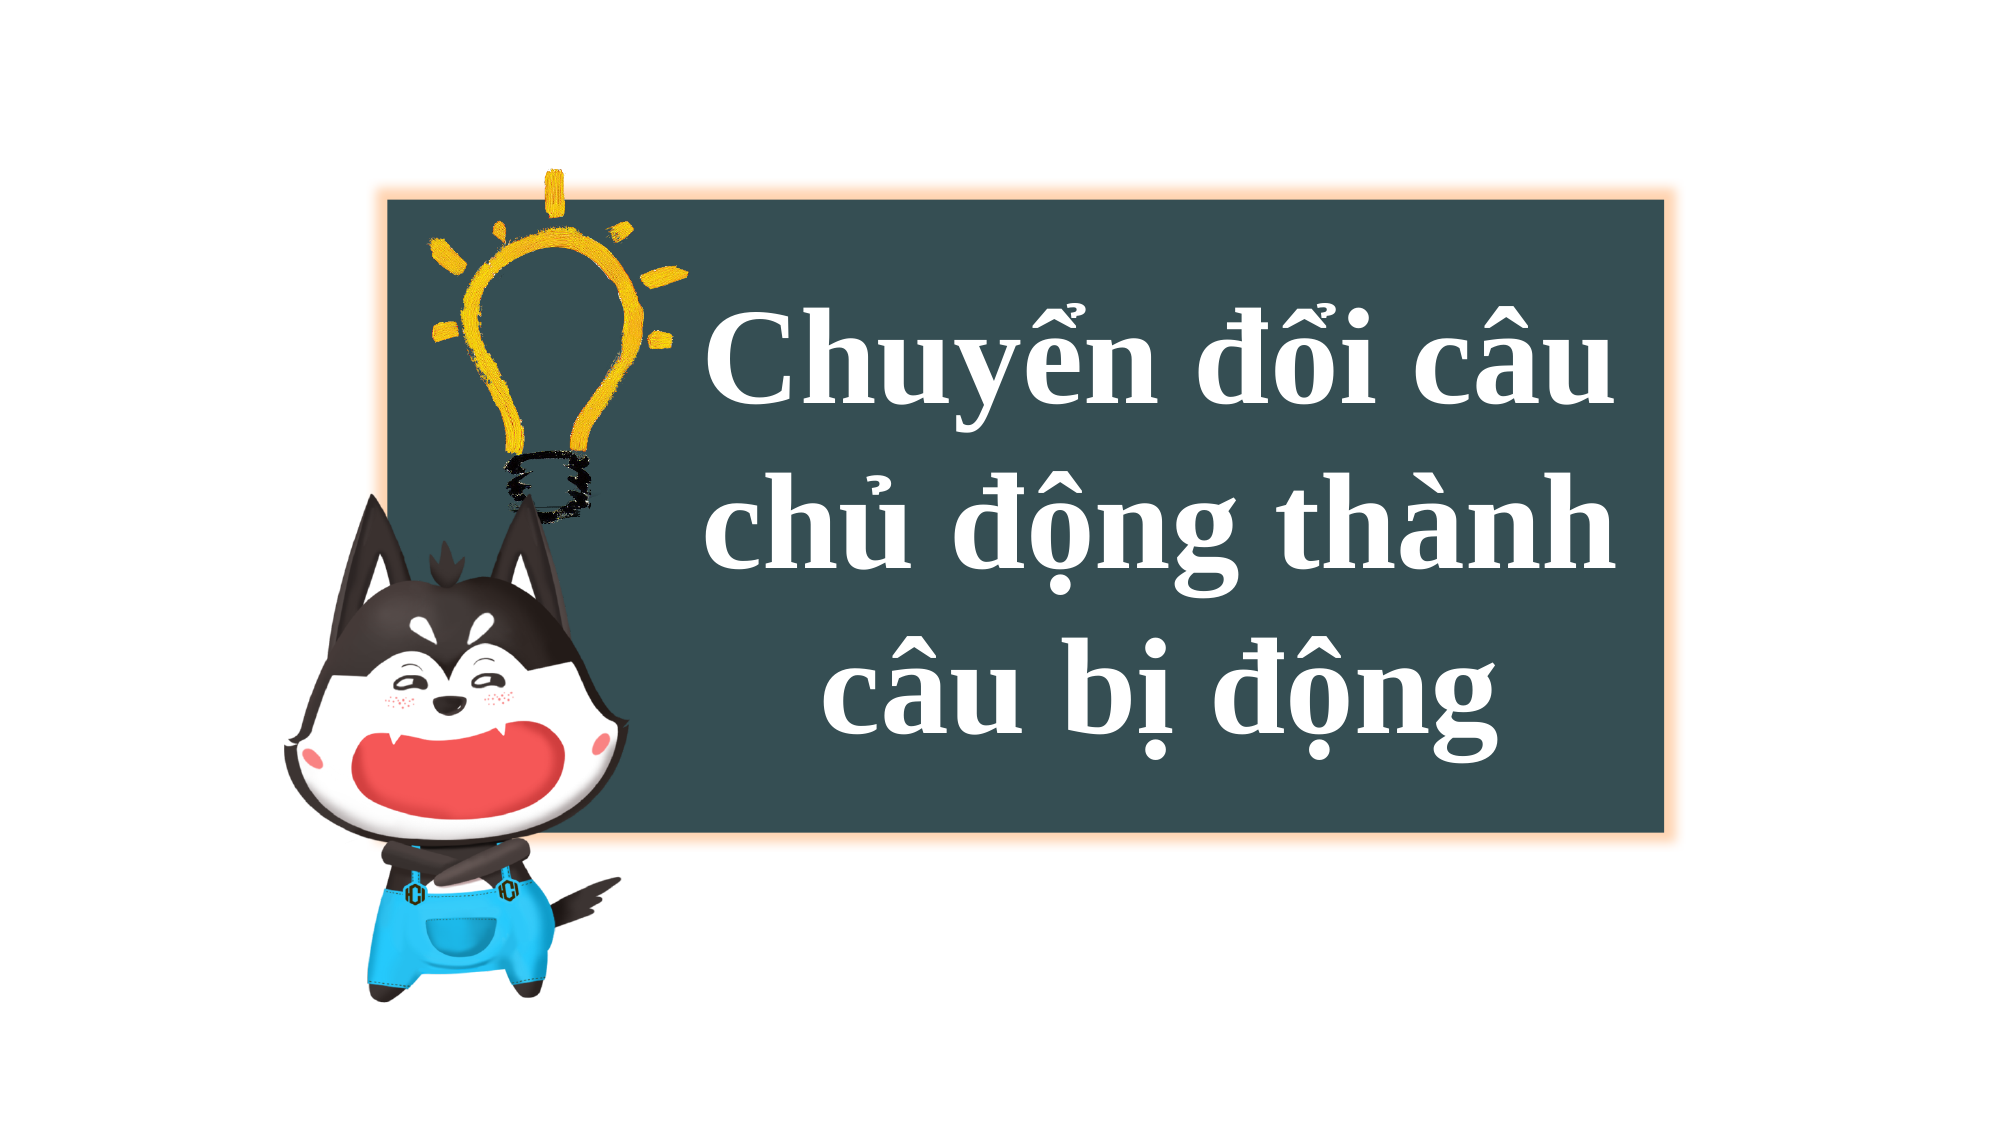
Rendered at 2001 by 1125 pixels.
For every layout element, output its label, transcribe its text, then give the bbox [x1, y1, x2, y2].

text_box [740, 769, 1665, 834]
text_box [712, 199, 1665, 258]
text_box Chuyển đổi câu chủ động thành câu bị động [712, 258, 1679, 769]
picture [211, 144, 740, 1015]
